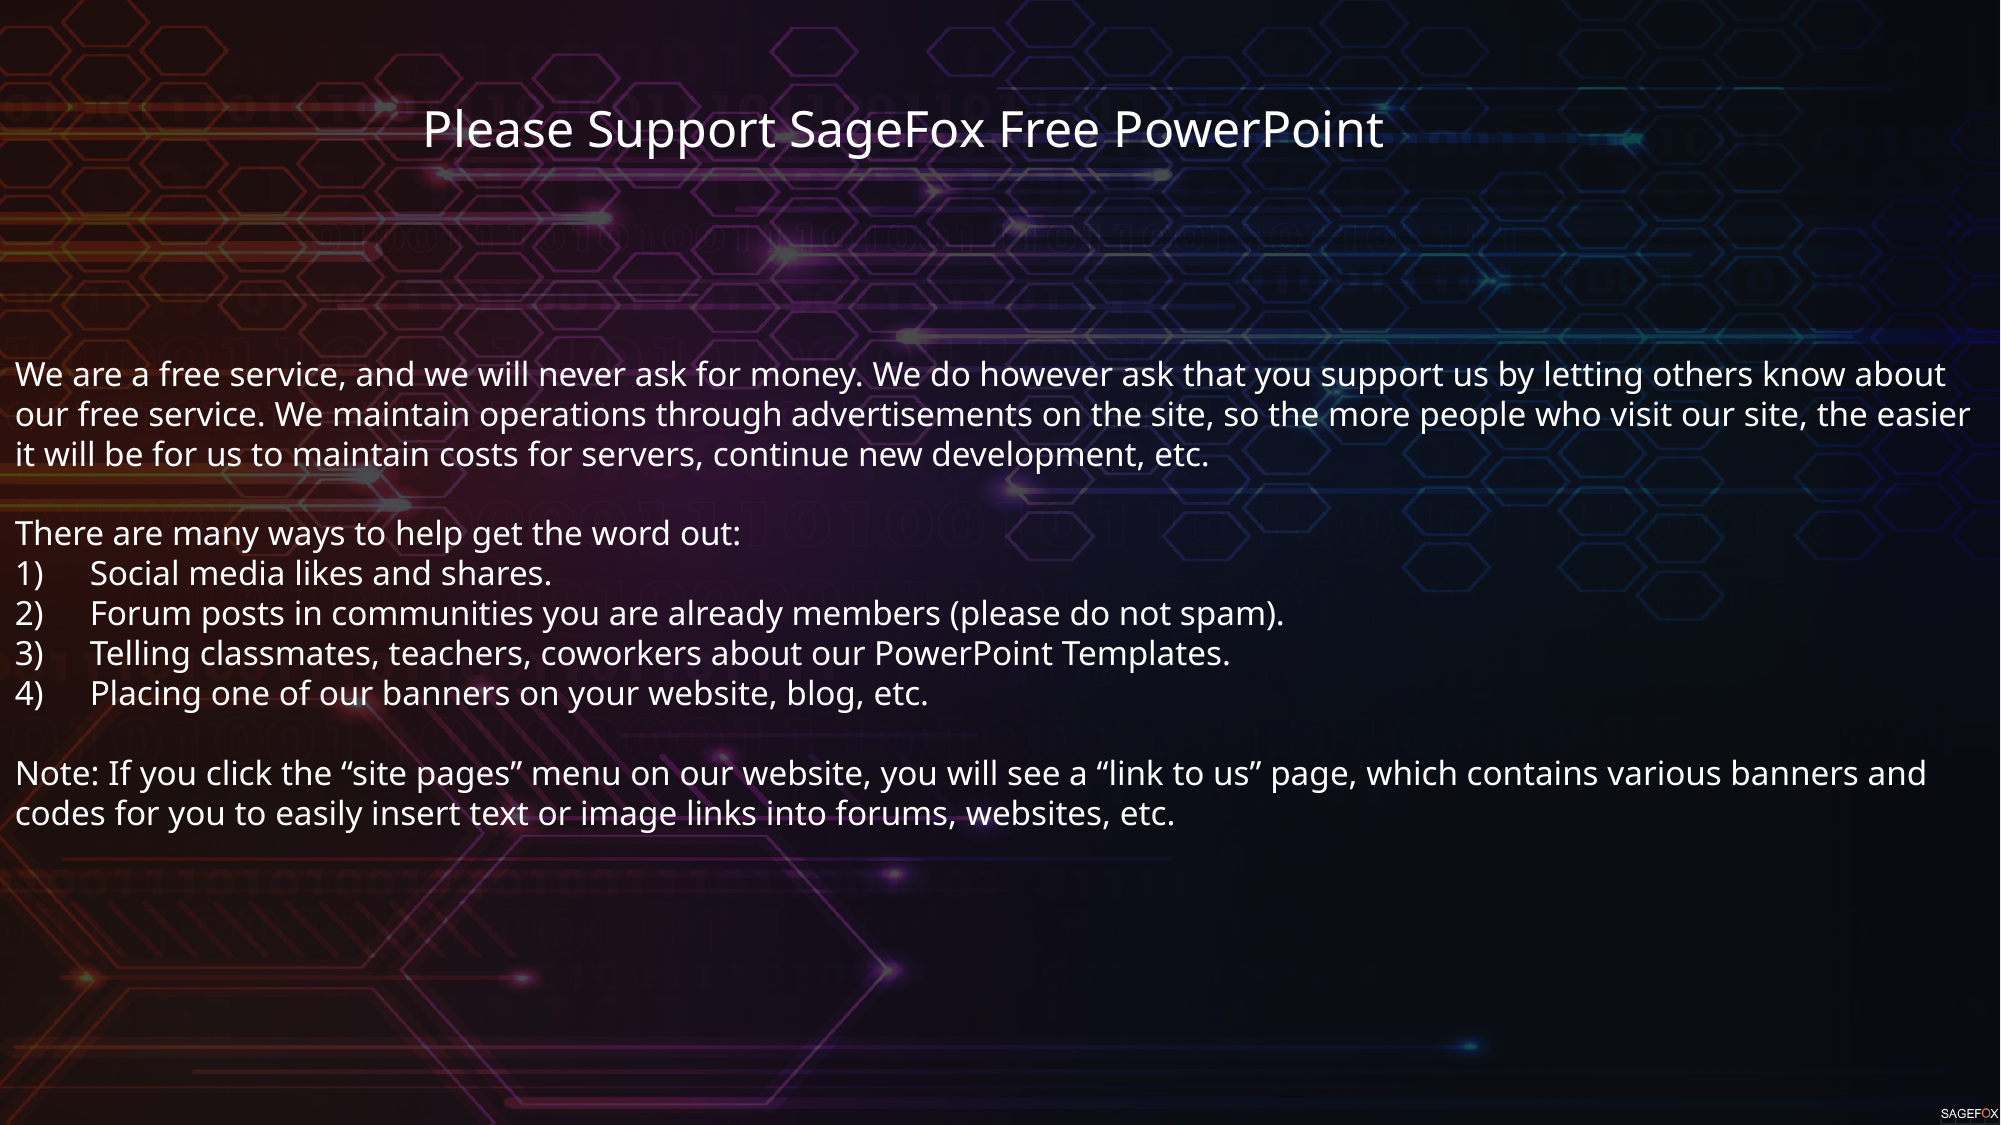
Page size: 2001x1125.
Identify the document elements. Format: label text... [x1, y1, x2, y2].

title Please Support SageFox Free PowerPoint [363, 72, 1444, 190]
text_box We are a free service, and we will never ask for money. We do however ask that you support us by letting others know about our free service. We maintain operations through advertisements on the site, so the more people who visit our site, the easier it will be for us to maintain costs for servers, continue new development, etc. There are many ways to help get the word out: Social media likes and shares. Forum posts in communities you are already members (please do not spam). Telling classmates, teachers, coworkers about our PowerPoint Templates. Placing one of our banners on your website, blog, etc. Note: If you click the “site pages” menu on our website, you will see a “link to us” page, which contains various banners and codes for you to easily insert text or image links into forums, websites, etc. [0, 0, 2000, 1125]
